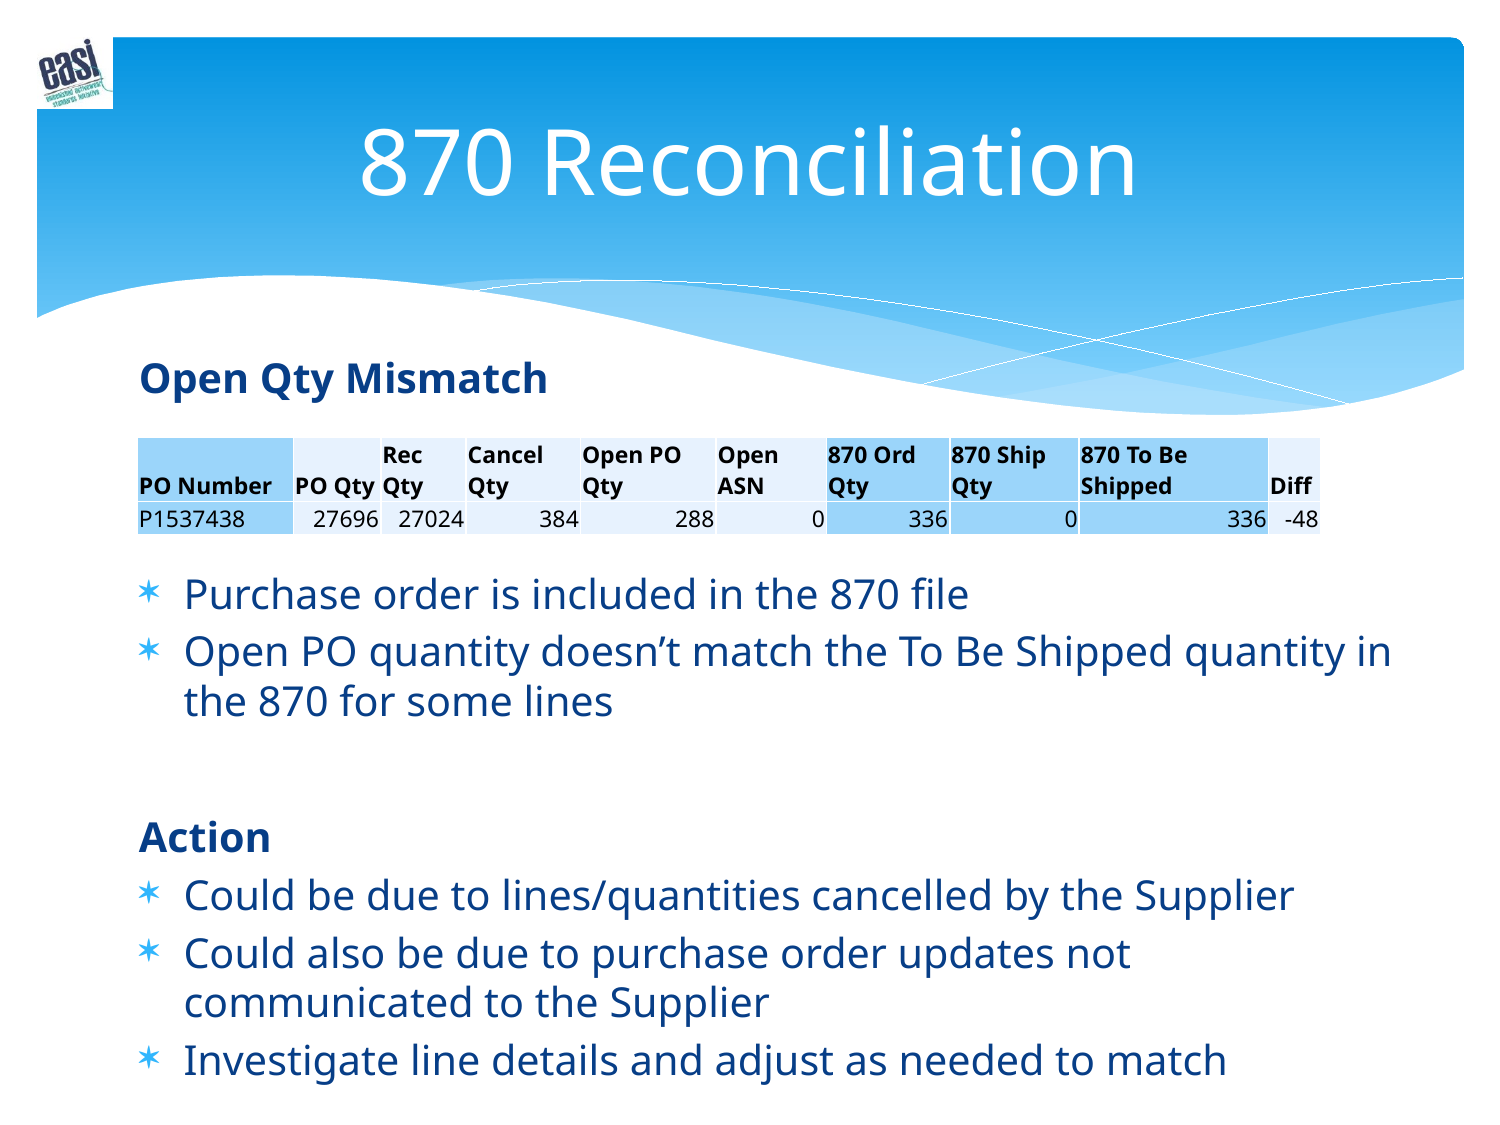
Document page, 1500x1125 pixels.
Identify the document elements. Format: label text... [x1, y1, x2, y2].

title 870 Reconciliation [75, 55, 1425, 261]
table_cell 0 [717, 502, 826, 534]
table_header Rec Qty [382, 438, 465, 501]
table_cell 27024 [382, 502, 465, 534]
table_cell 336 [1080, 502, 1268, 534]
table_header PO Number [138, 438, 293, 501]
table_cell 27696 [294, 502, 380, 534]
table_cell 384 [467, 502, 580, 534]
table_header 870 Ship Qty [951, 438, 1078, 501]
table_cell 288 [581, 502, 715, 534]
table_header Diff [1269, 438, 1320, 501]
table_header Cancel Qty [467, 438, 580, 501]
table_cell P1537438 [138, 502, 293, 534]
table_header 870 Ord Qty [827, 438, 949, 501]
list Open Qty Mismatch Purchase order is included in the 870 file Open PO quantity doesn’t match the To Be Shipped quantity in the 870 for some lines Action Could be due to lines/quantities cancelled by the Supplier Could also be due to purchase order updates not communicated to the Supplier Investigate line details and adjust as needed to match [75, 287, 1425, 1093]
picture [37, 37, 113, 109]
table_cell 0 [951, 502, 1078, 534]
table_cell -48 [1269, 502, 1320, 534]
table_cell 336 [827, 502, 949, 534]
table_header PO Qty [294, 438, 380, 501]
table_header Open ASN [717, 438, 826, 501]
table_header Open PO Qty [581, 438, 715, 501]
table_header 870 To Be Shipped [1080, 438, 1268, 501]
